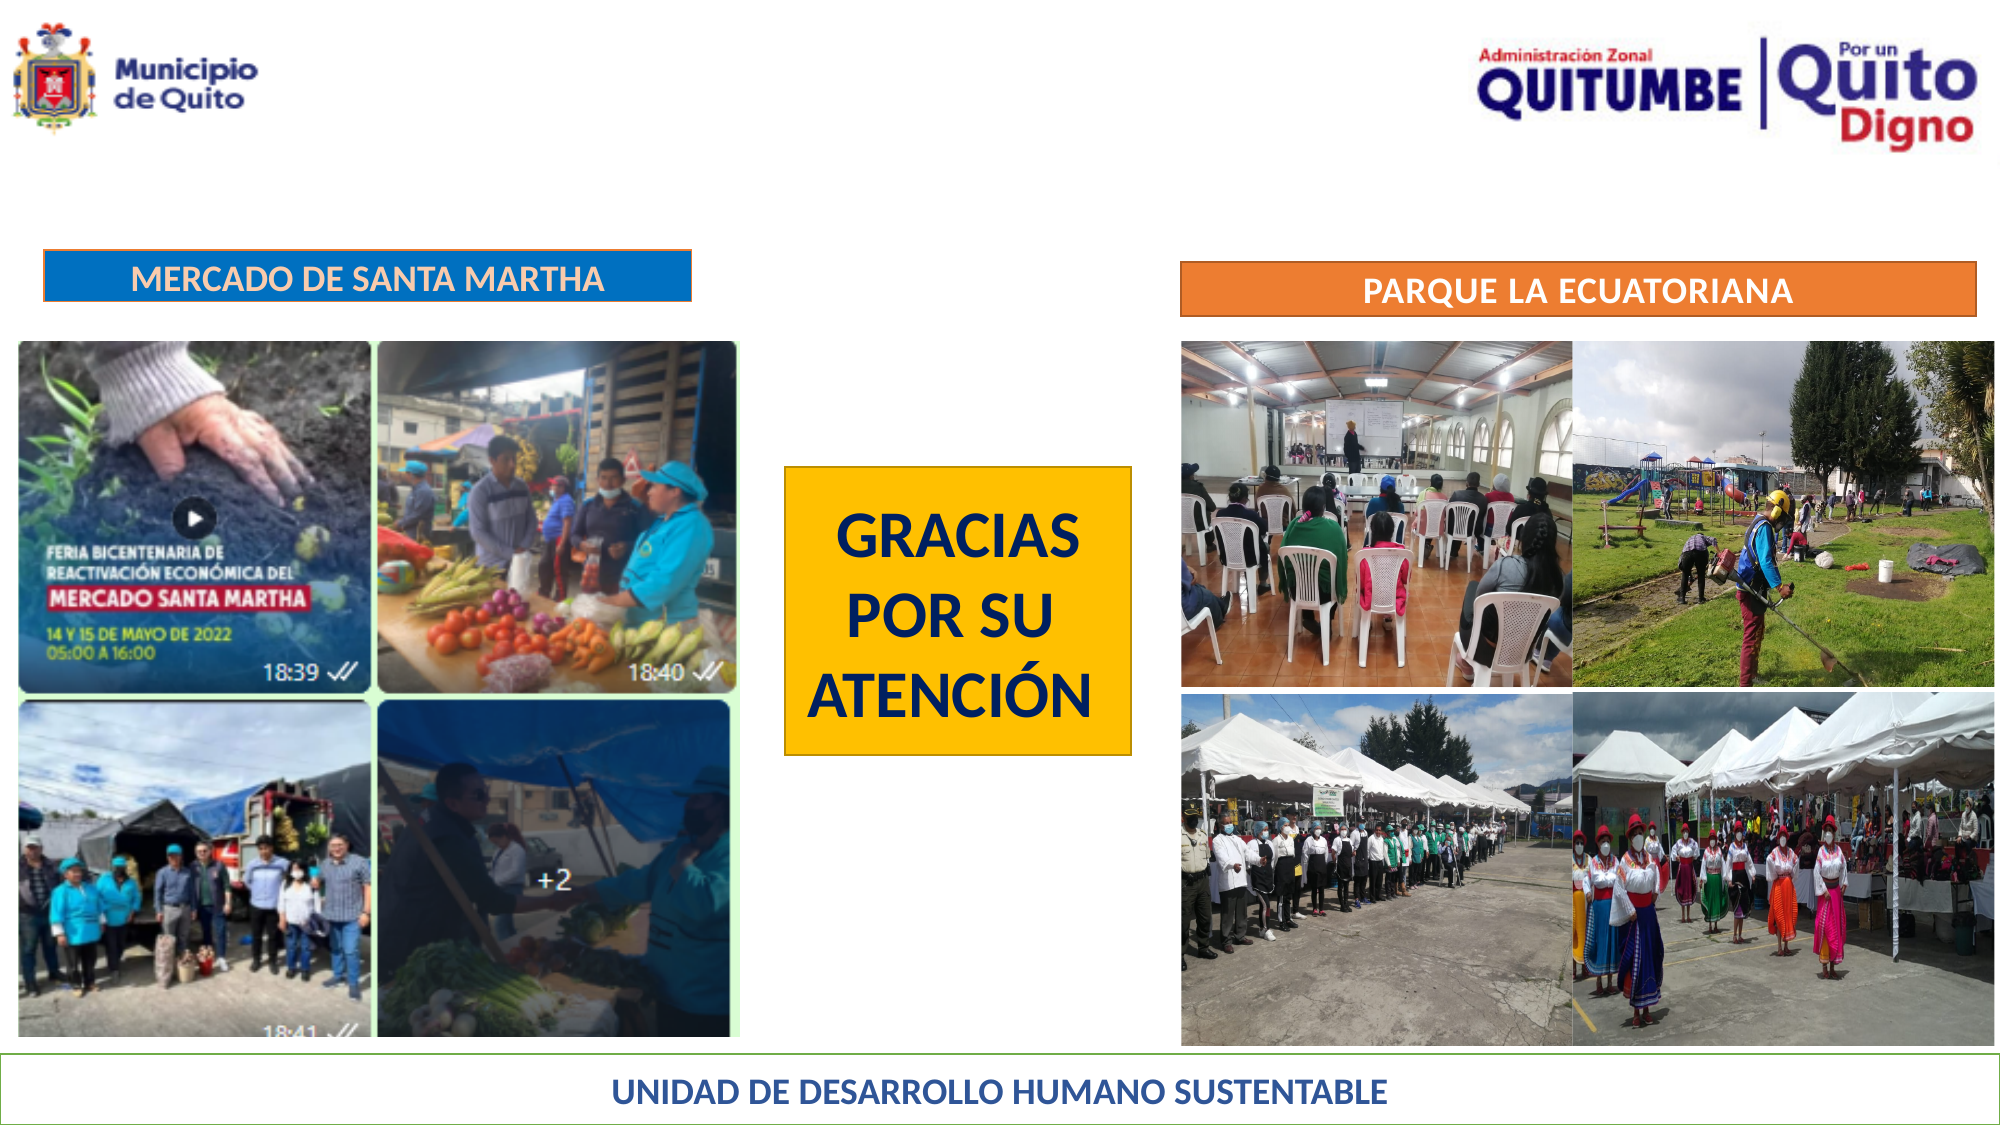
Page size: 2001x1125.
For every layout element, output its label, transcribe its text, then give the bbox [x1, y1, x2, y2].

picture [0, 0, 284, 152]
text_box PARQUE LA ECUATORIANA [1180, 261, 1977, 317]
text_box MERCADO DE SANTA MARTHA [43, 249, 692, 302]
picture [17, 341, 740, 1037]
picture [1468, 3, 2000, 169]
picture [1181, 341, 1995, 688]
picture [1181, 692, 1995, 1046]
text_box GRACIAS POR SU ATENCIÓN [784, 466, 1132, 756]
text_box UNIDAD DE DESARROLLO HUMANO SUSTENTABLE [0, 1053, 2000, 1125]
